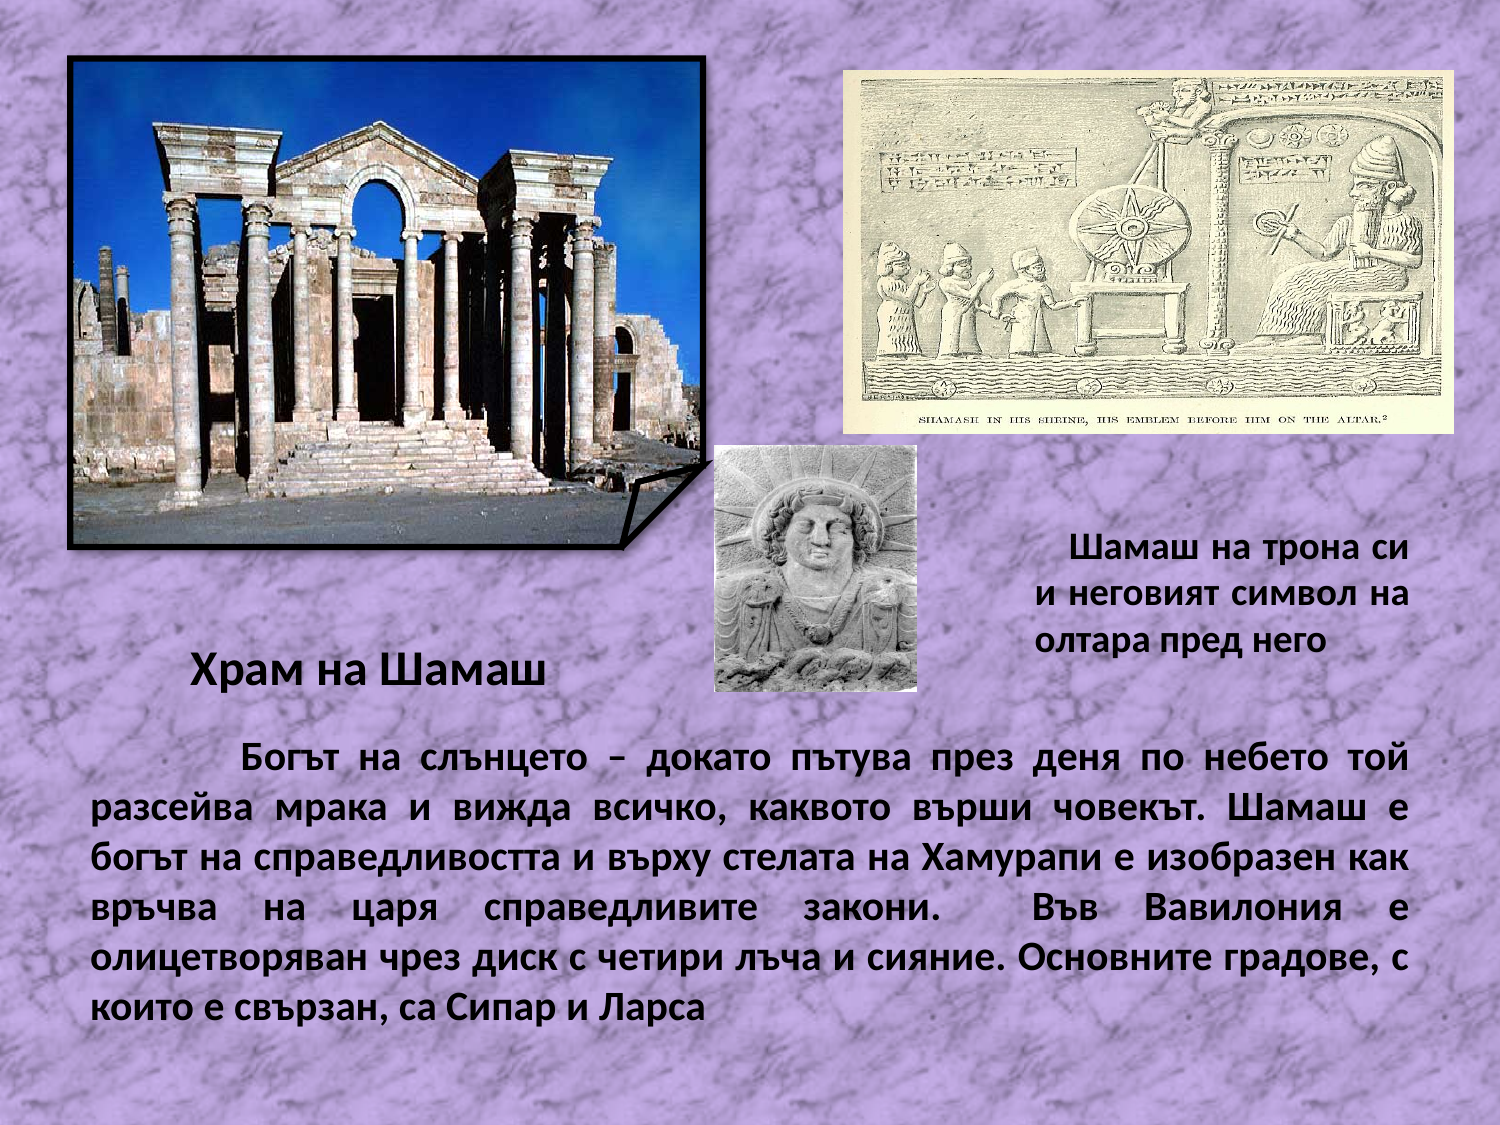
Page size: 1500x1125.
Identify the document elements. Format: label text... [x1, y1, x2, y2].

list Храм на Шамаш [175, 621, 645, 704]
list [714, 445, 917, 692]
title Богът на слънцето – докато пътува през деня по небето той разсейва мрака и вижда всичко, каквото върши човекът. Шамаш е богът на справедливостта и върху стелата на Хамурапи е изобразен как връчва на царя справедливите закони. Във Вавилония е олицетворяван чрез диск с четири лъча и сияние. Основните градове, с които е свързан, са Сипар и Ларса [75, 738, 1425, 1020]
list Шамаш на трона си и неговият символ на олтара пред него [1019, 480, 1425, 668]
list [843, 70, 1454, 434]
picture [70, 58, 704, 548]
